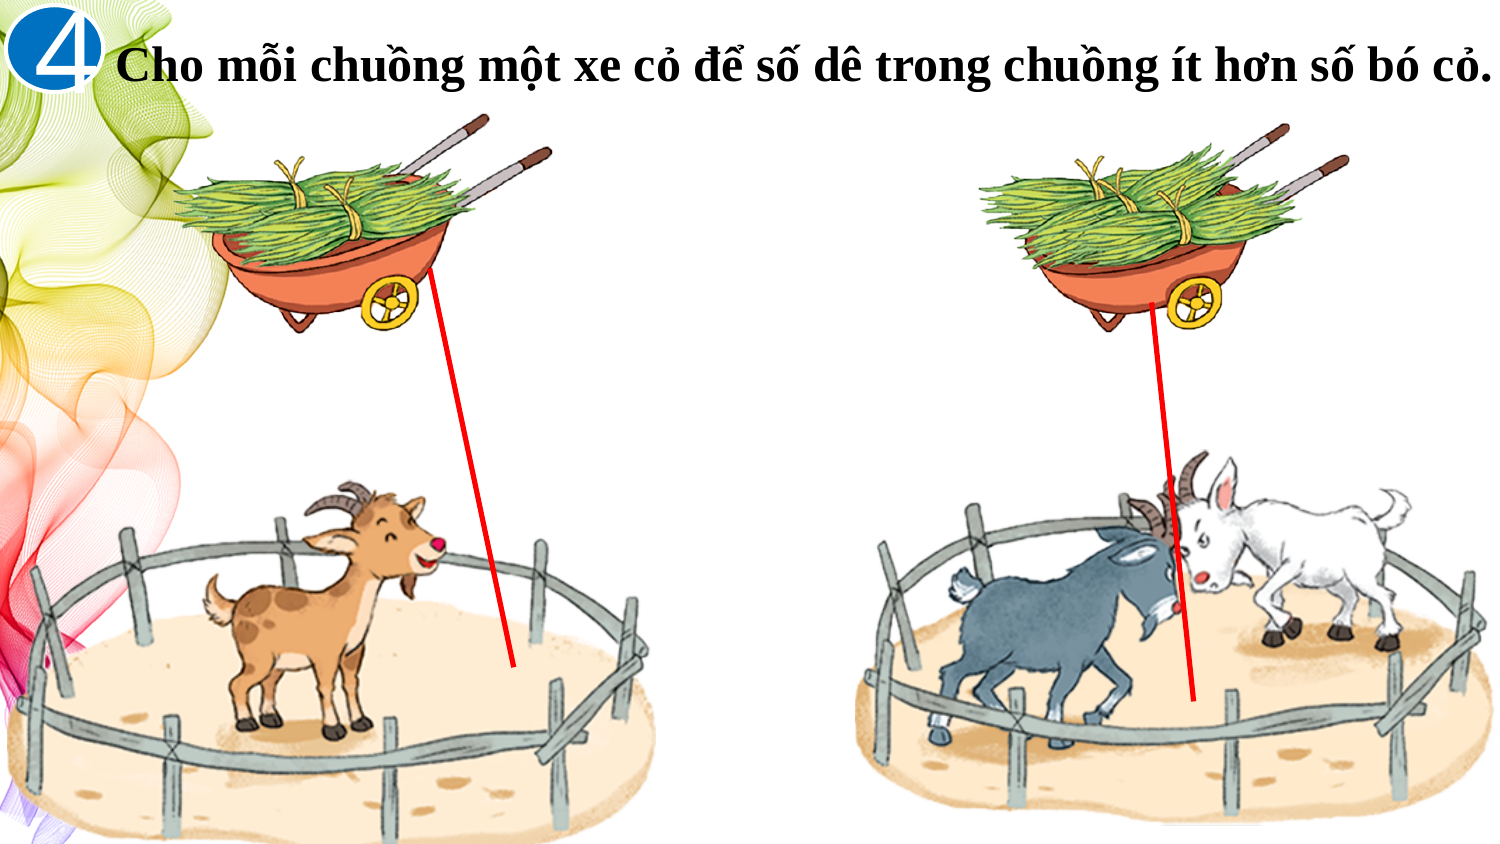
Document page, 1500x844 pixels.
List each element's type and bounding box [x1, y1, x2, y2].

picture [0, 0, 1500, 844]
text_box [5, 4, 1500, 100]
text_box [429, 268, 514, 668]
text_box [1151, 302, 1194, 702]
